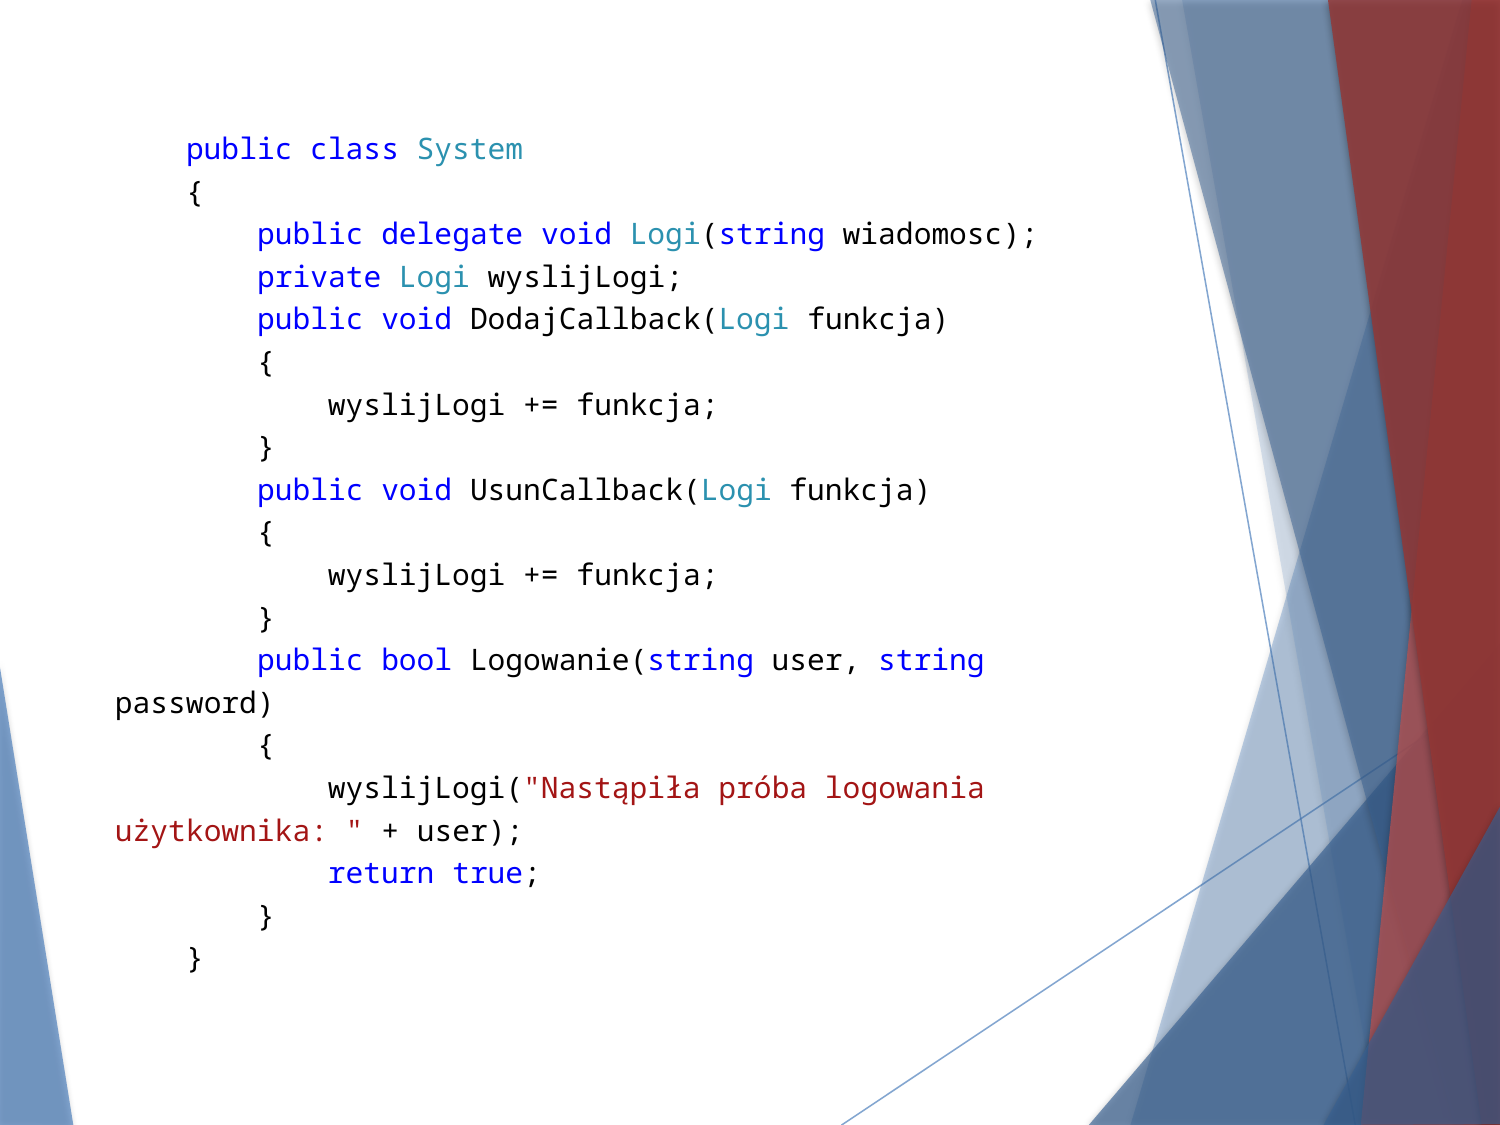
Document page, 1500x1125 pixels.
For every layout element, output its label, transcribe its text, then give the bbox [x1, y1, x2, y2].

list public class System { public delegate void Logi(string wiadomosc); private Logi wyslijLogi; public void DodajCallback(Logi funkcja) { wyslijLogi += funkcja; } public void UsunCallback(Logi funkcja) { wyslijLogi += funkcja; } public bool Logowanie(string user, string password) { wyslijLogi("Nastąpiła próba logowania użytkownika: " + user); return true; } } [99, 115, 1142, 991]
